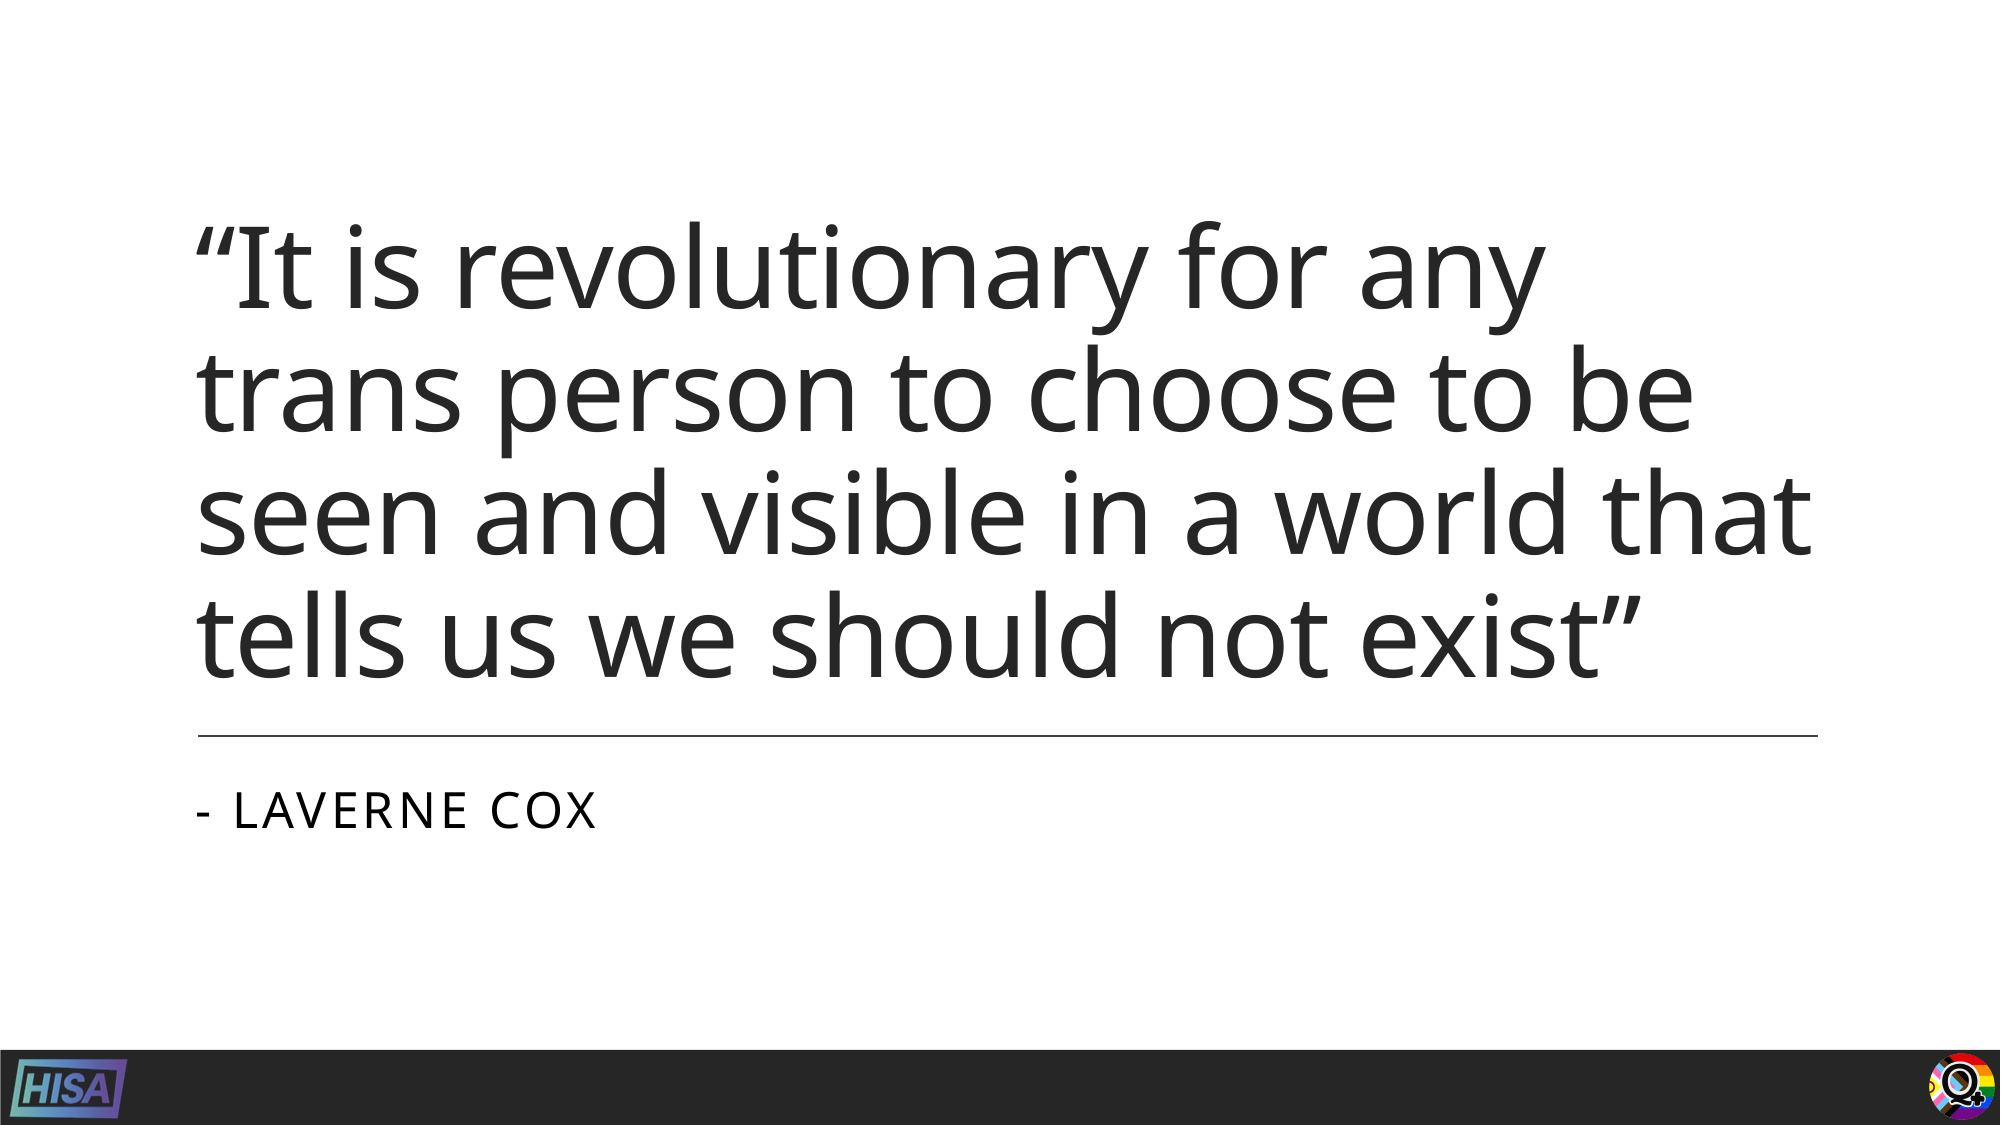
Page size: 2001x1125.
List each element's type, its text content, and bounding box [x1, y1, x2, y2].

picture [0, 1049, 131, 1125]
picture [1924, 1049, 2000, 1125]
title “It is revolutionary for any trans person to choose to be seen and visible in a world that tells us we should not exist” [180, 124, 1830, 710]
list - Laverne cox [180, 765, 1830, 953]
